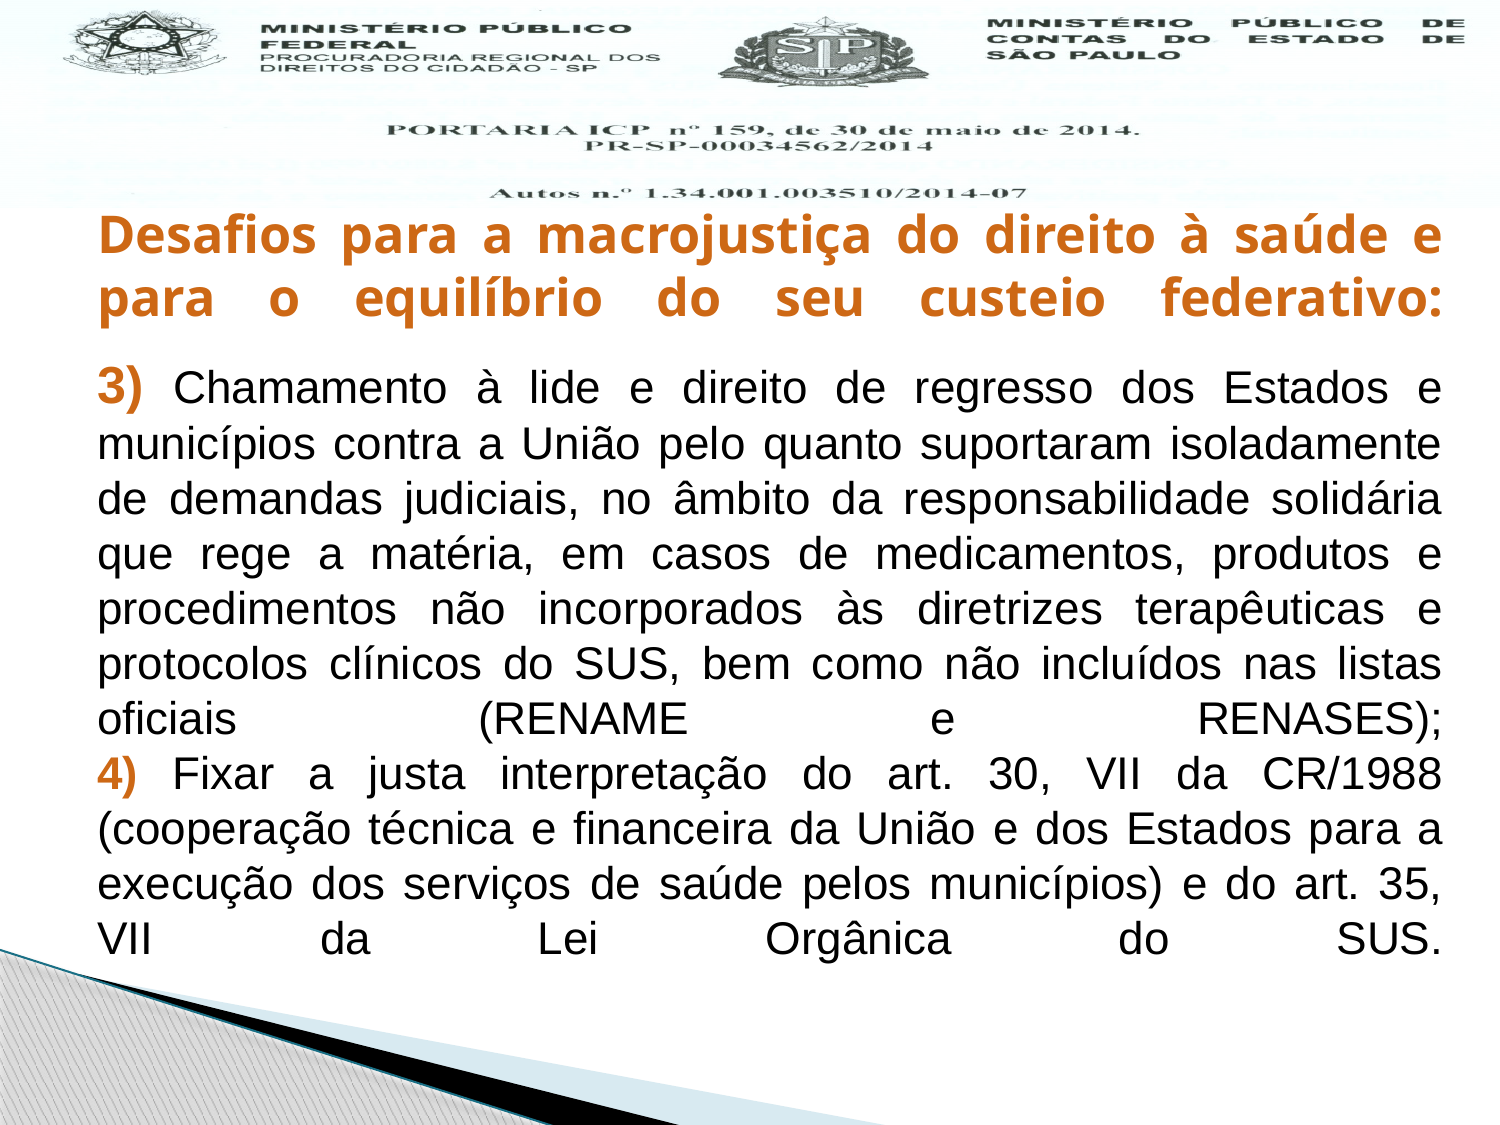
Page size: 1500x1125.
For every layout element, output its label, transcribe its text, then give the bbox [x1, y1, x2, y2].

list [0, 0, 1500, 209]
title Desafios para a macrojustiça do direito à saúde e para o equilíbrio do seu custeio federativo: 3) Chamamento à lide e direito de regresso dos Estados e municípios contra a União pelo quanto suportaram isoladamente de demandas judiciais, no âmbito da responsabilidade solidária que rege a matéria, em casos de medicamentos, produtos e procedimentos não incorporados às diretrizes terapêuticas e protocolos clínicos do SUS, bem como não incluídos nas listas oficiais (RENAME e RENASES); 4) Fixar a justa interpretação do art. 30, VII da CR/1988 (cooperação técnica e financeira da União e dos Estados para a execução dos serviços de saúde pelos municípios) e do art. 35, VII da Lei Orgânica do SUS. [82, 255, 1459, 1035]
